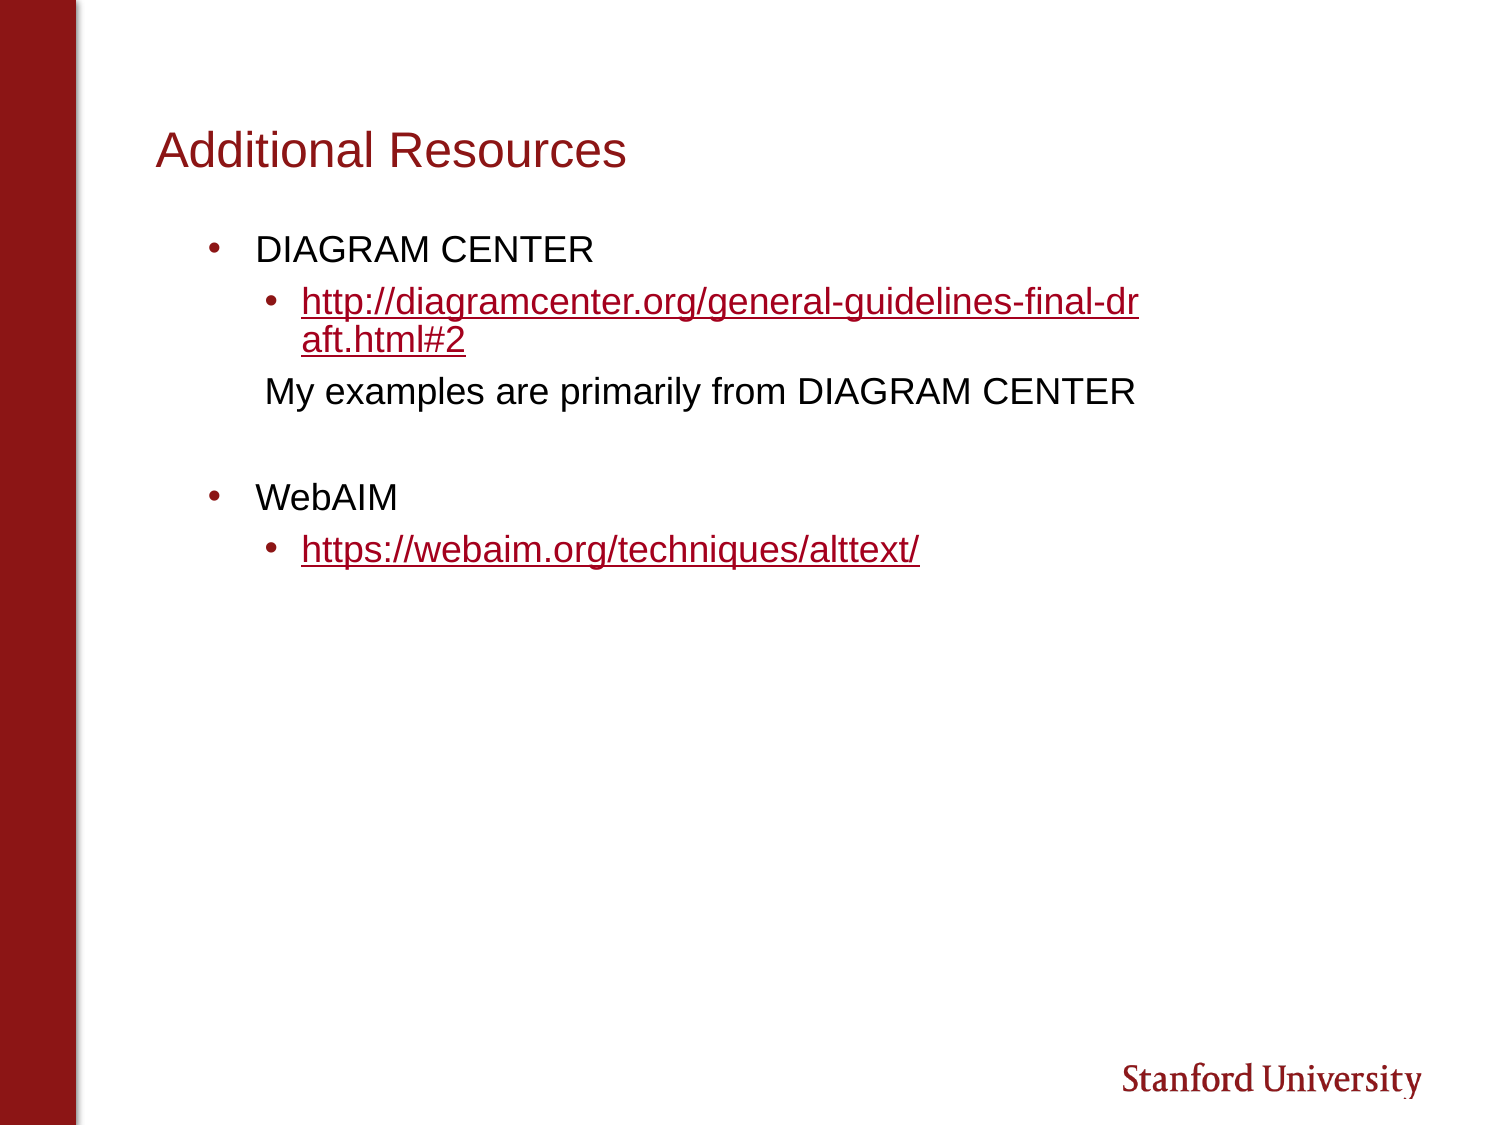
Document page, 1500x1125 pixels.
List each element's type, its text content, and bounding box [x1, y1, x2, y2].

title Additional Resources [155, 78, 1420, 186]
list DIAGRAM CENTER http://diagramcenter.org/general-guidelines-final-draft.html#2 My examples are primarily from DIAGRAM CENTER WebAIM https://webaim.org/techniques/alttext/ [207, 217, 1149, 726]
